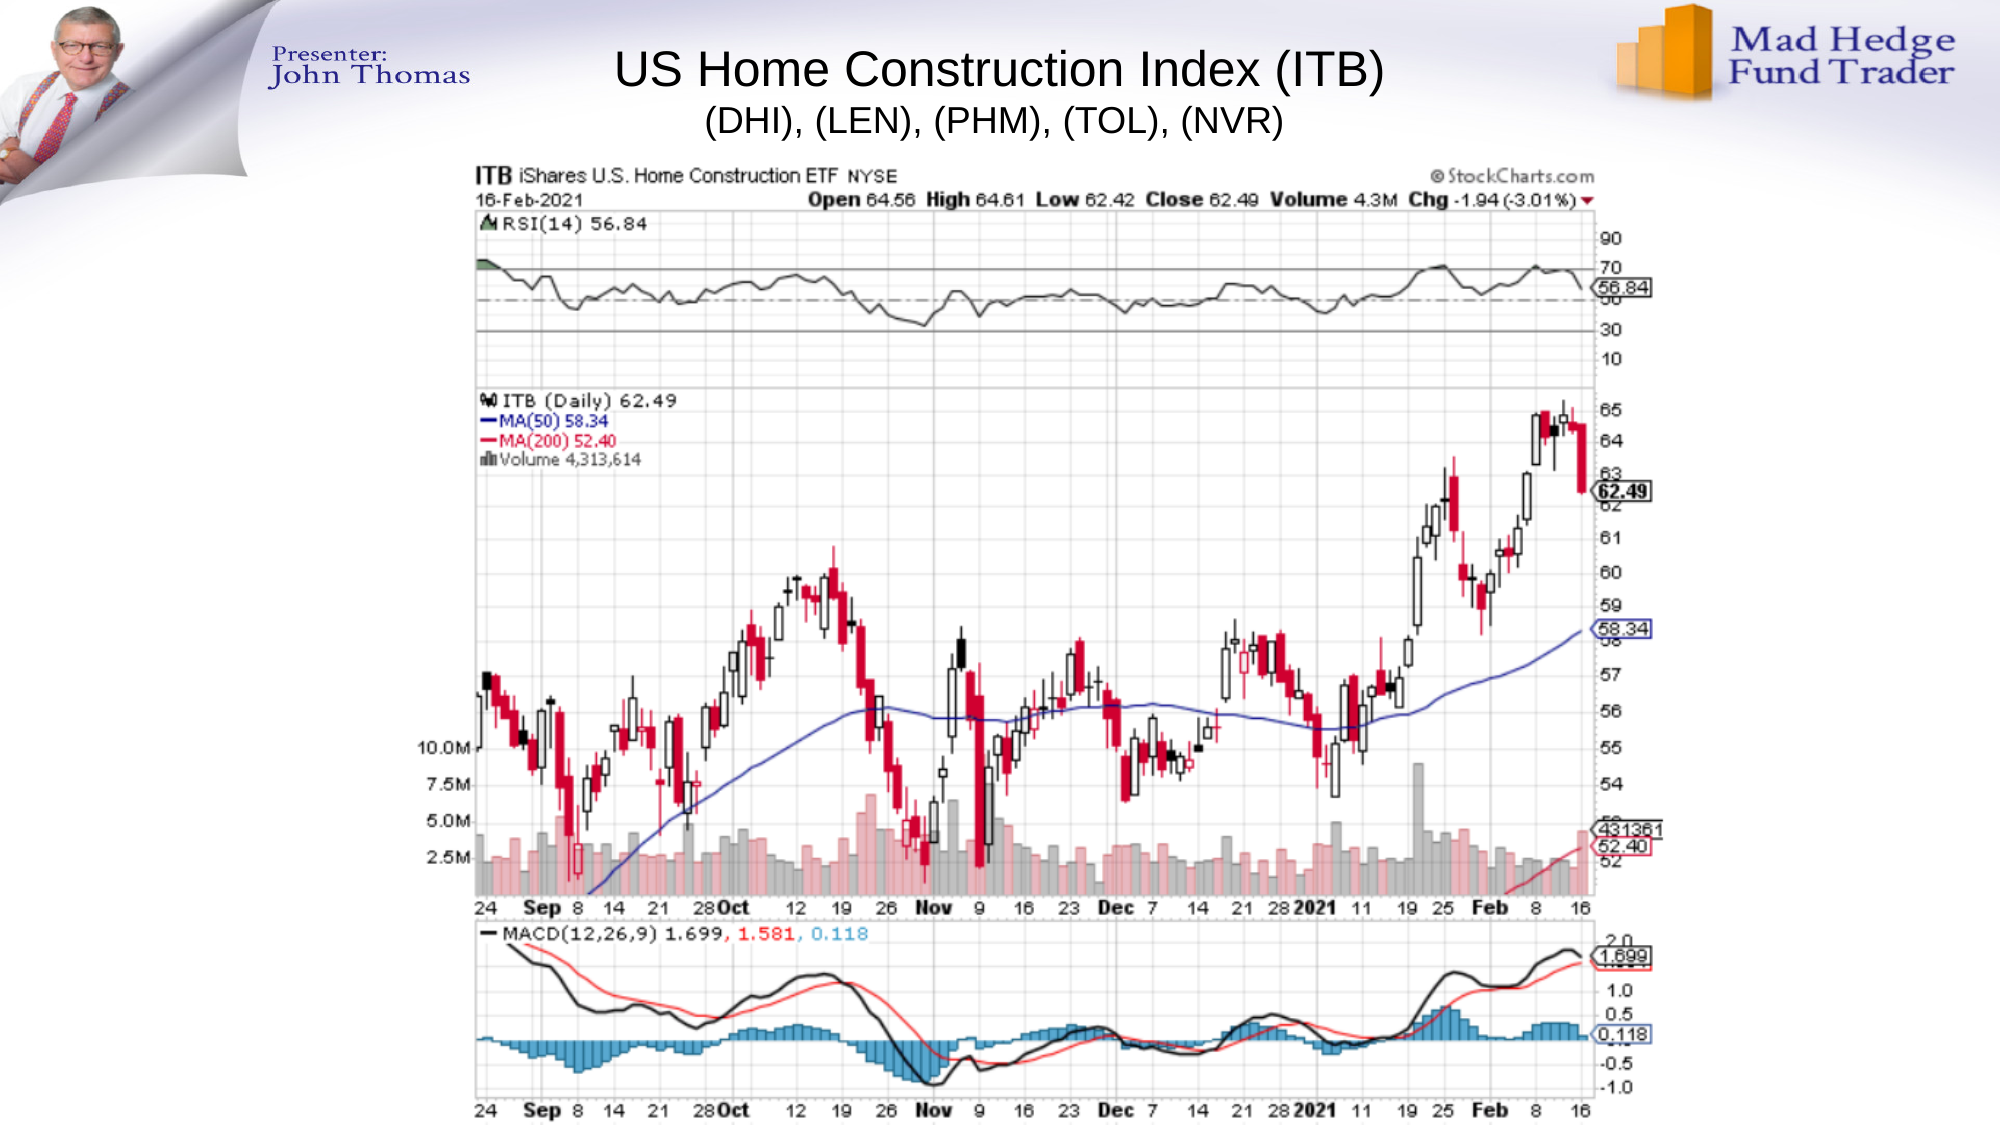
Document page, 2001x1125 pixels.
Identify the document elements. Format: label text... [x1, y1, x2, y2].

picture [0, 0, 2000, 1125]
title US Home Construction Index (ITB) (DHI), (LEN), (PHM), (TOL), (NVR) [99, 45, 1900, 233]
